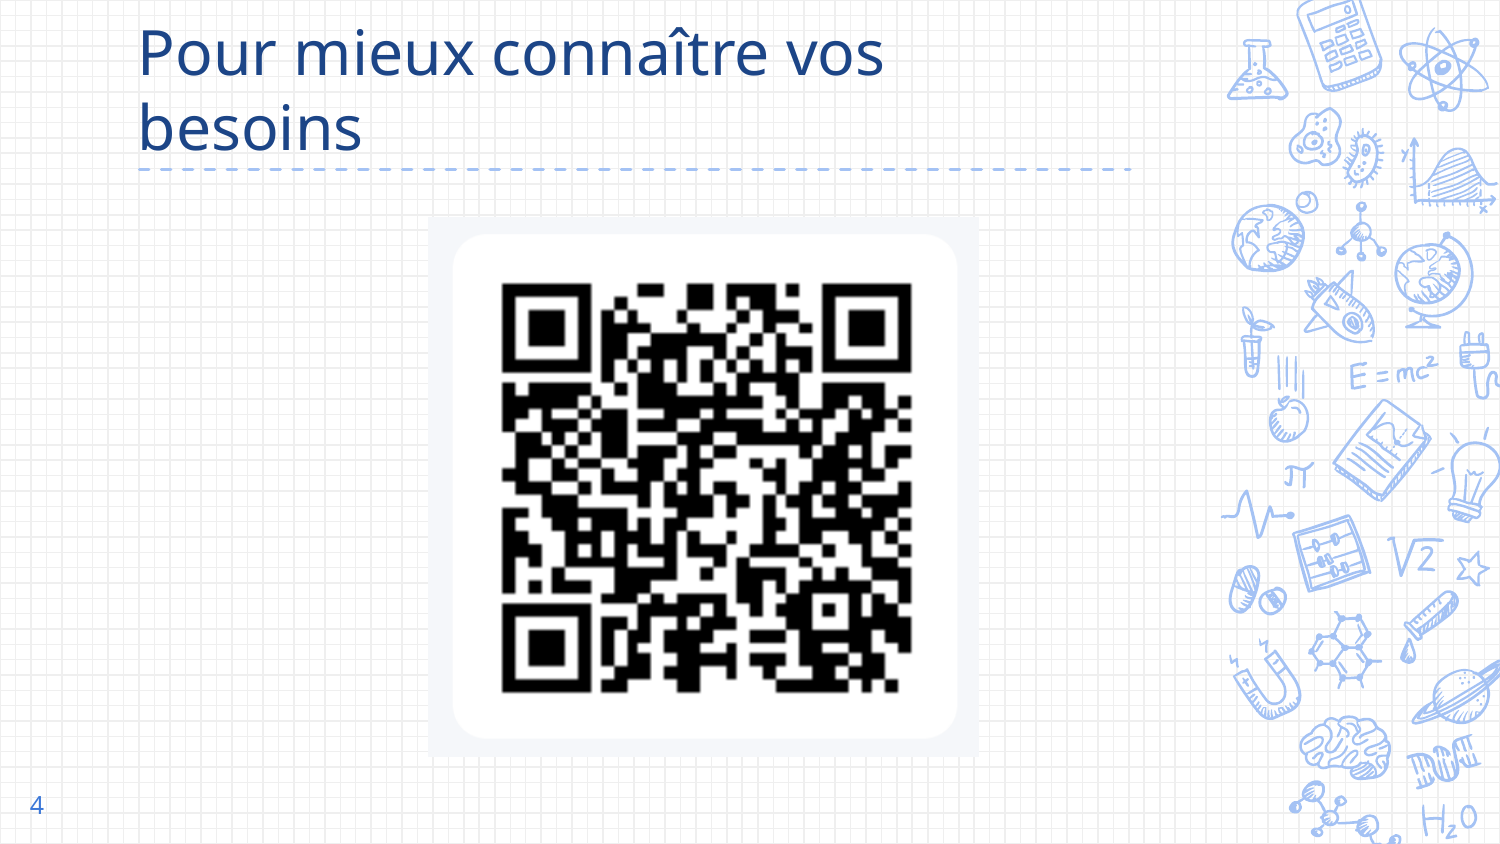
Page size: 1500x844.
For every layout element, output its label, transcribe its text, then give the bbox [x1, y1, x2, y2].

picture [427, 216, 979, 757]
slide_number ‹#› [14, 774, 105, 840]
title Pour mieux connaître vos besoins [122, 36, 1130, 178]
